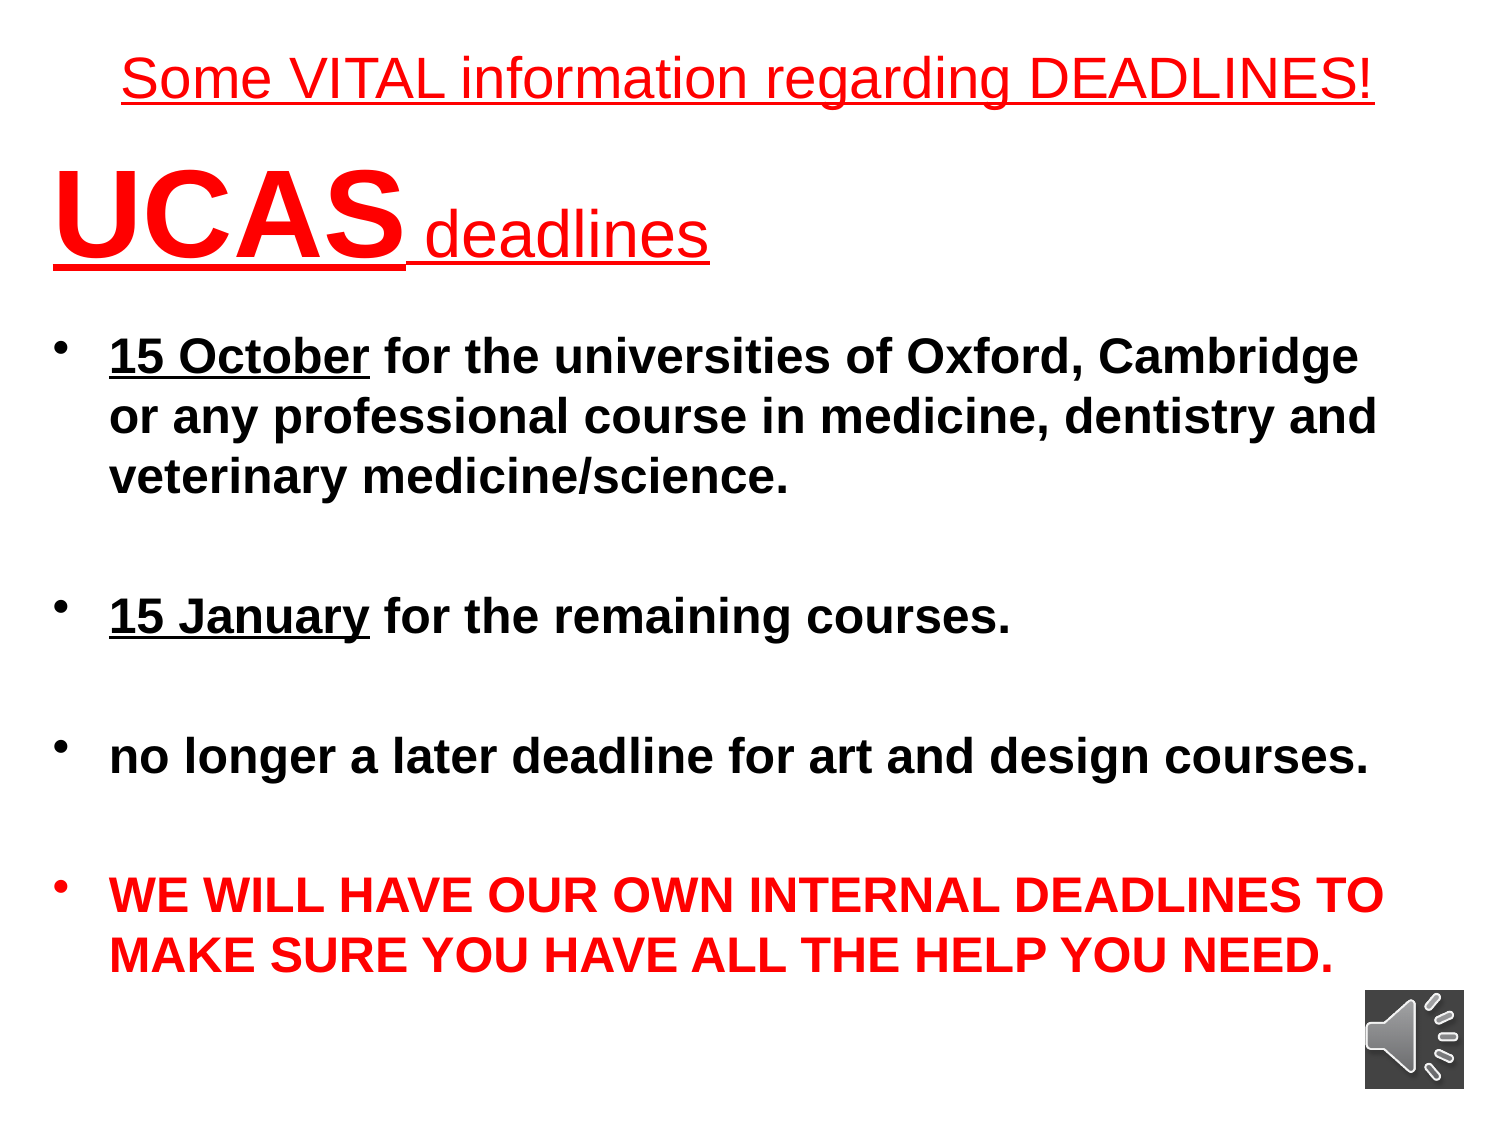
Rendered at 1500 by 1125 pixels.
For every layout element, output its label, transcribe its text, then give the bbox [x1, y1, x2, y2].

picture [1364, 989, 1465, 1090]
list UCAS deadlines 15 October for the universities of Oxford, Cambridge or any professional course in medicine, dentistry and veterinary medicine/science. 15 January for the remaining courses. no longer a later deadline for art and design courses. WE WILL HAVE OUR OWN INTERNAL DEADLINES TO MAKE SURE YOU HAVE ALL THE HELP YOU NEED. [37, 125, 1436, 1088]
title Some VITAL information regarding DEADLINES! [37, 24, 1459, 125]
